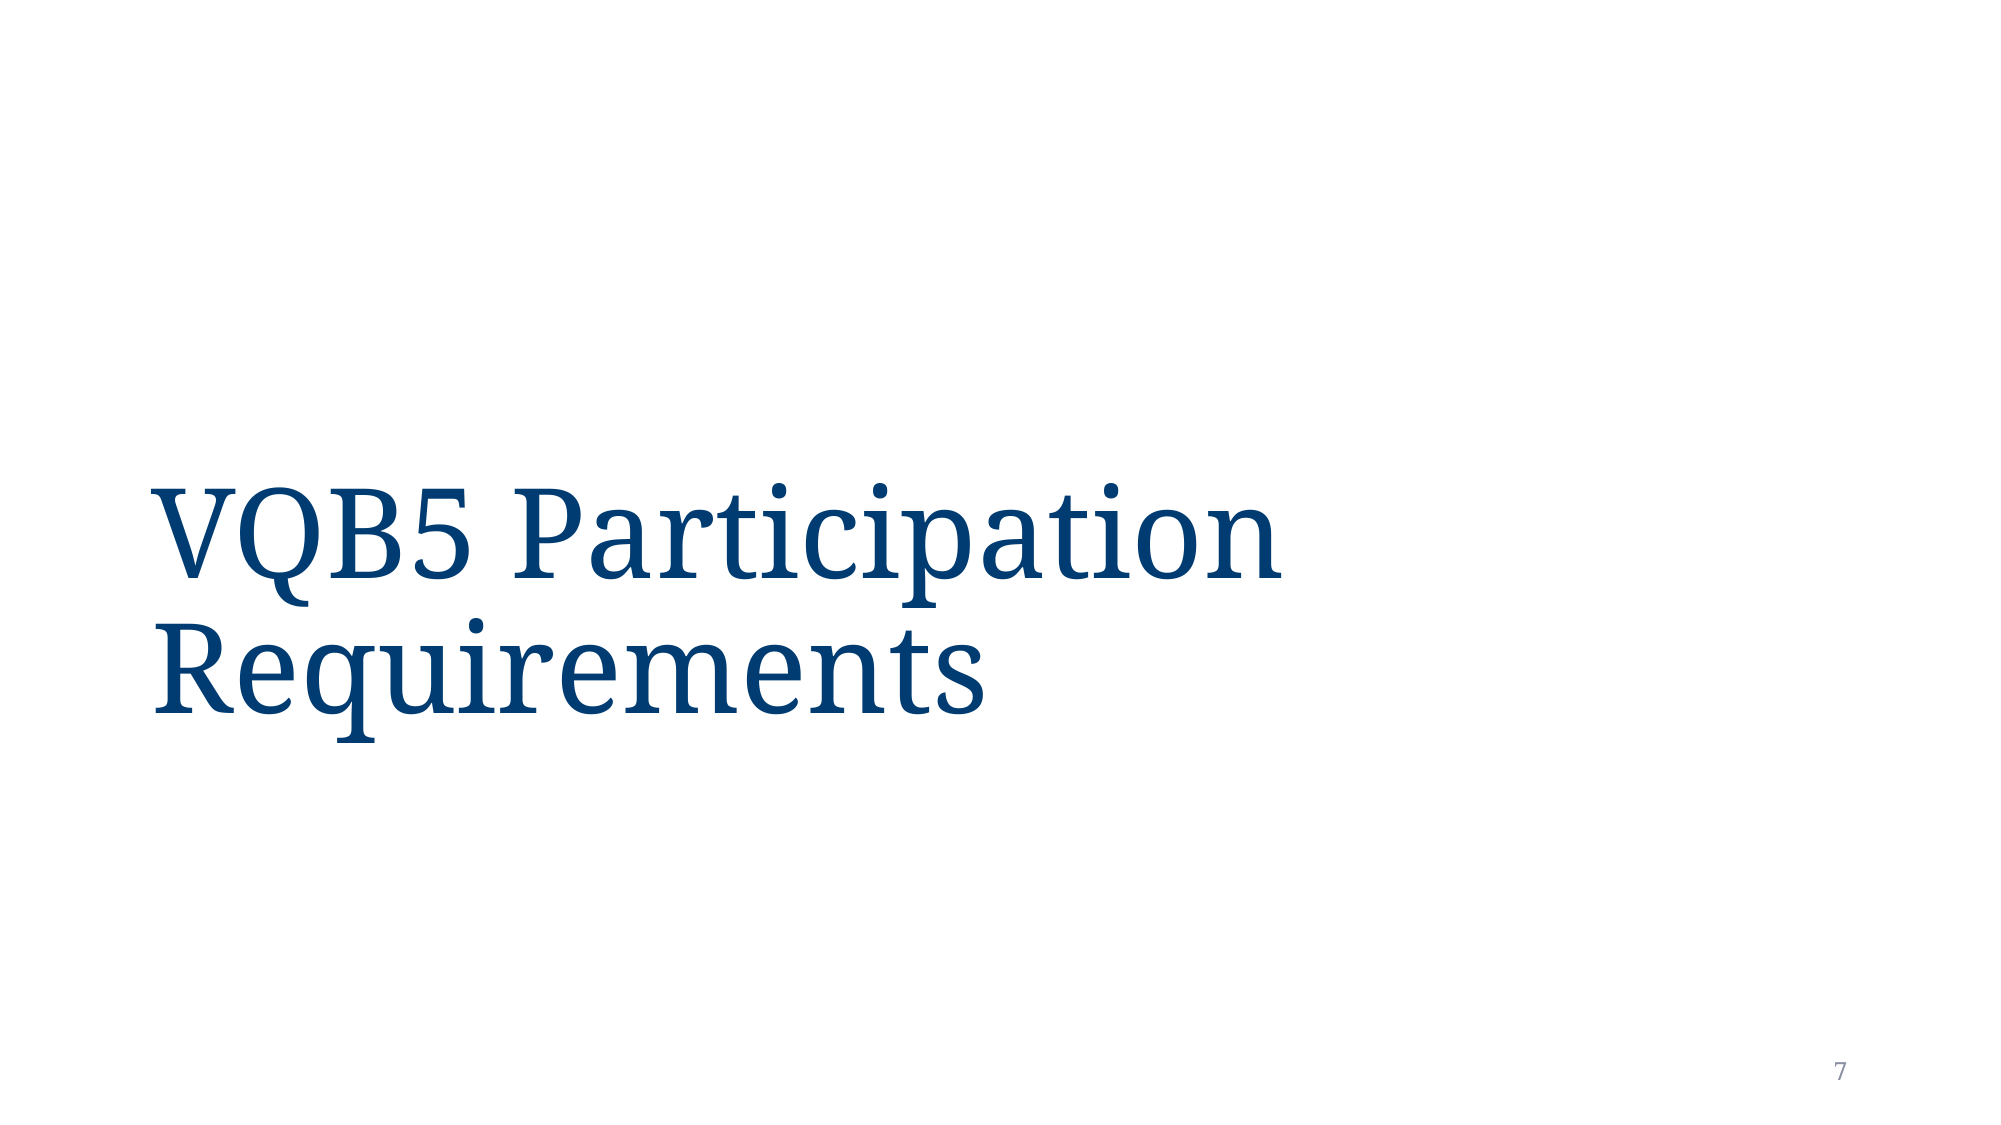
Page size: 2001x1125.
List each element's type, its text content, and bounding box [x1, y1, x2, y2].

title VQB5 Participation Requirements [136, 280, 1862, 749]
slide_number 7 [1412, 1042, 1863, 1103]
